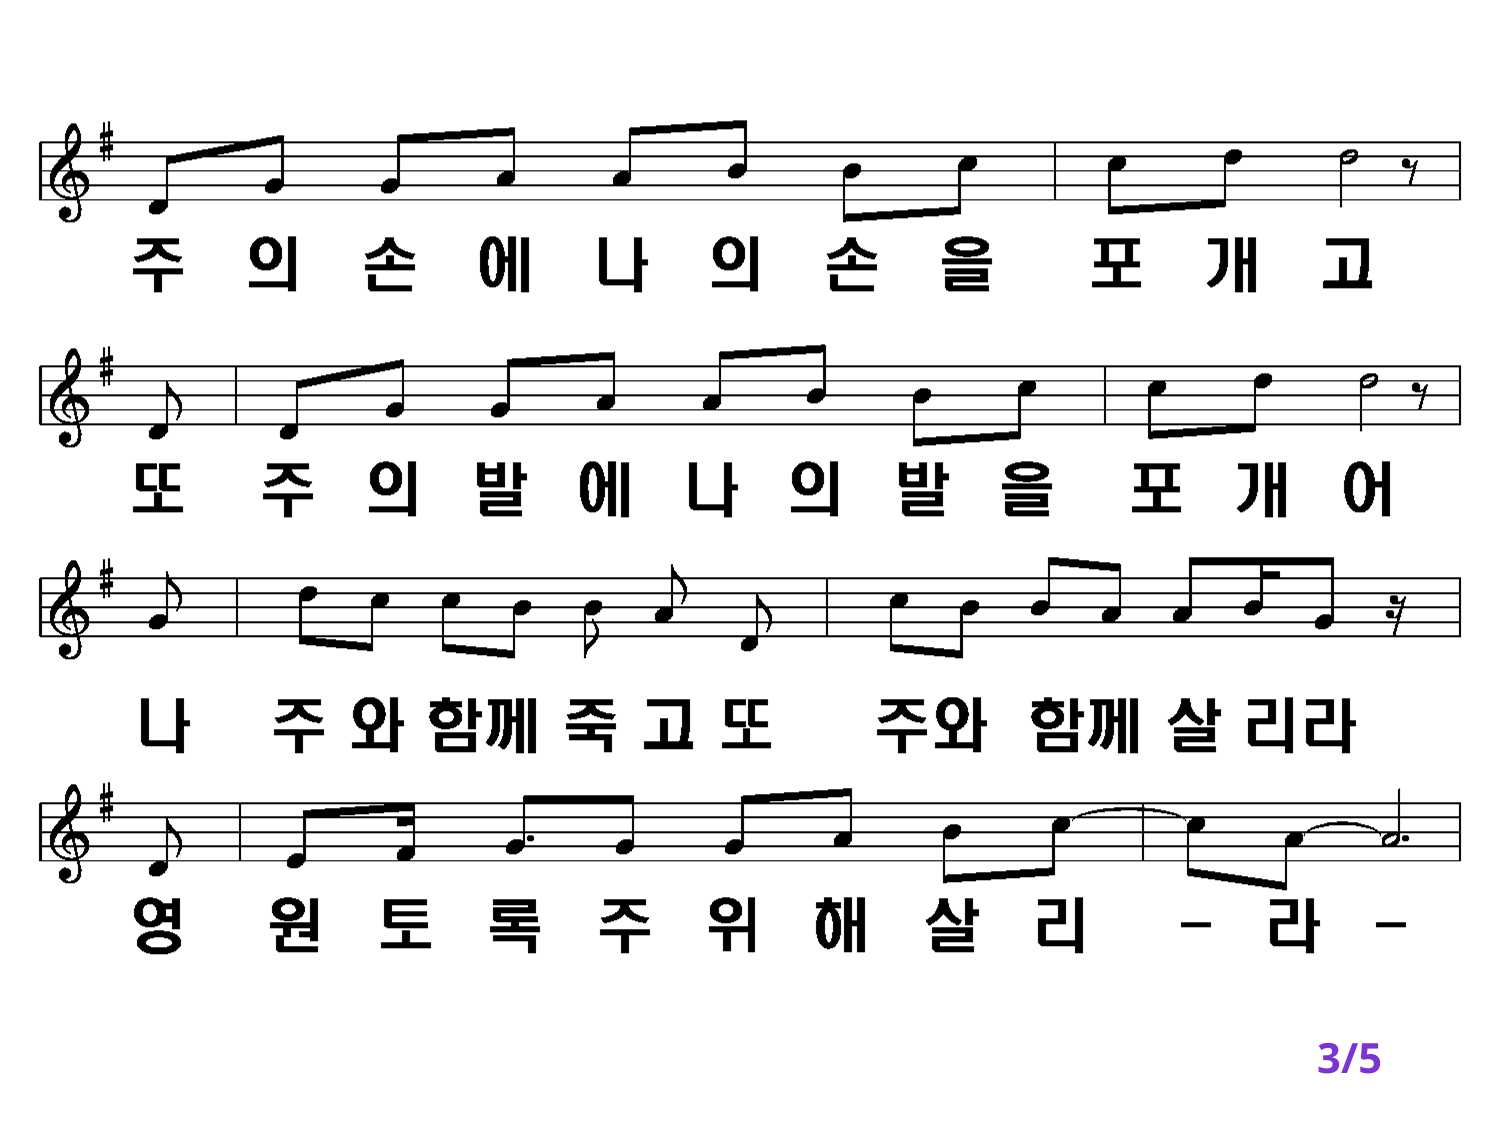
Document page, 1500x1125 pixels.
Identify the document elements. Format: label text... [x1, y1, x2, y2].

picture [0, 92, 1500, 1020]
text_box 3/5 [1301, 1027, 1398, 1090]
